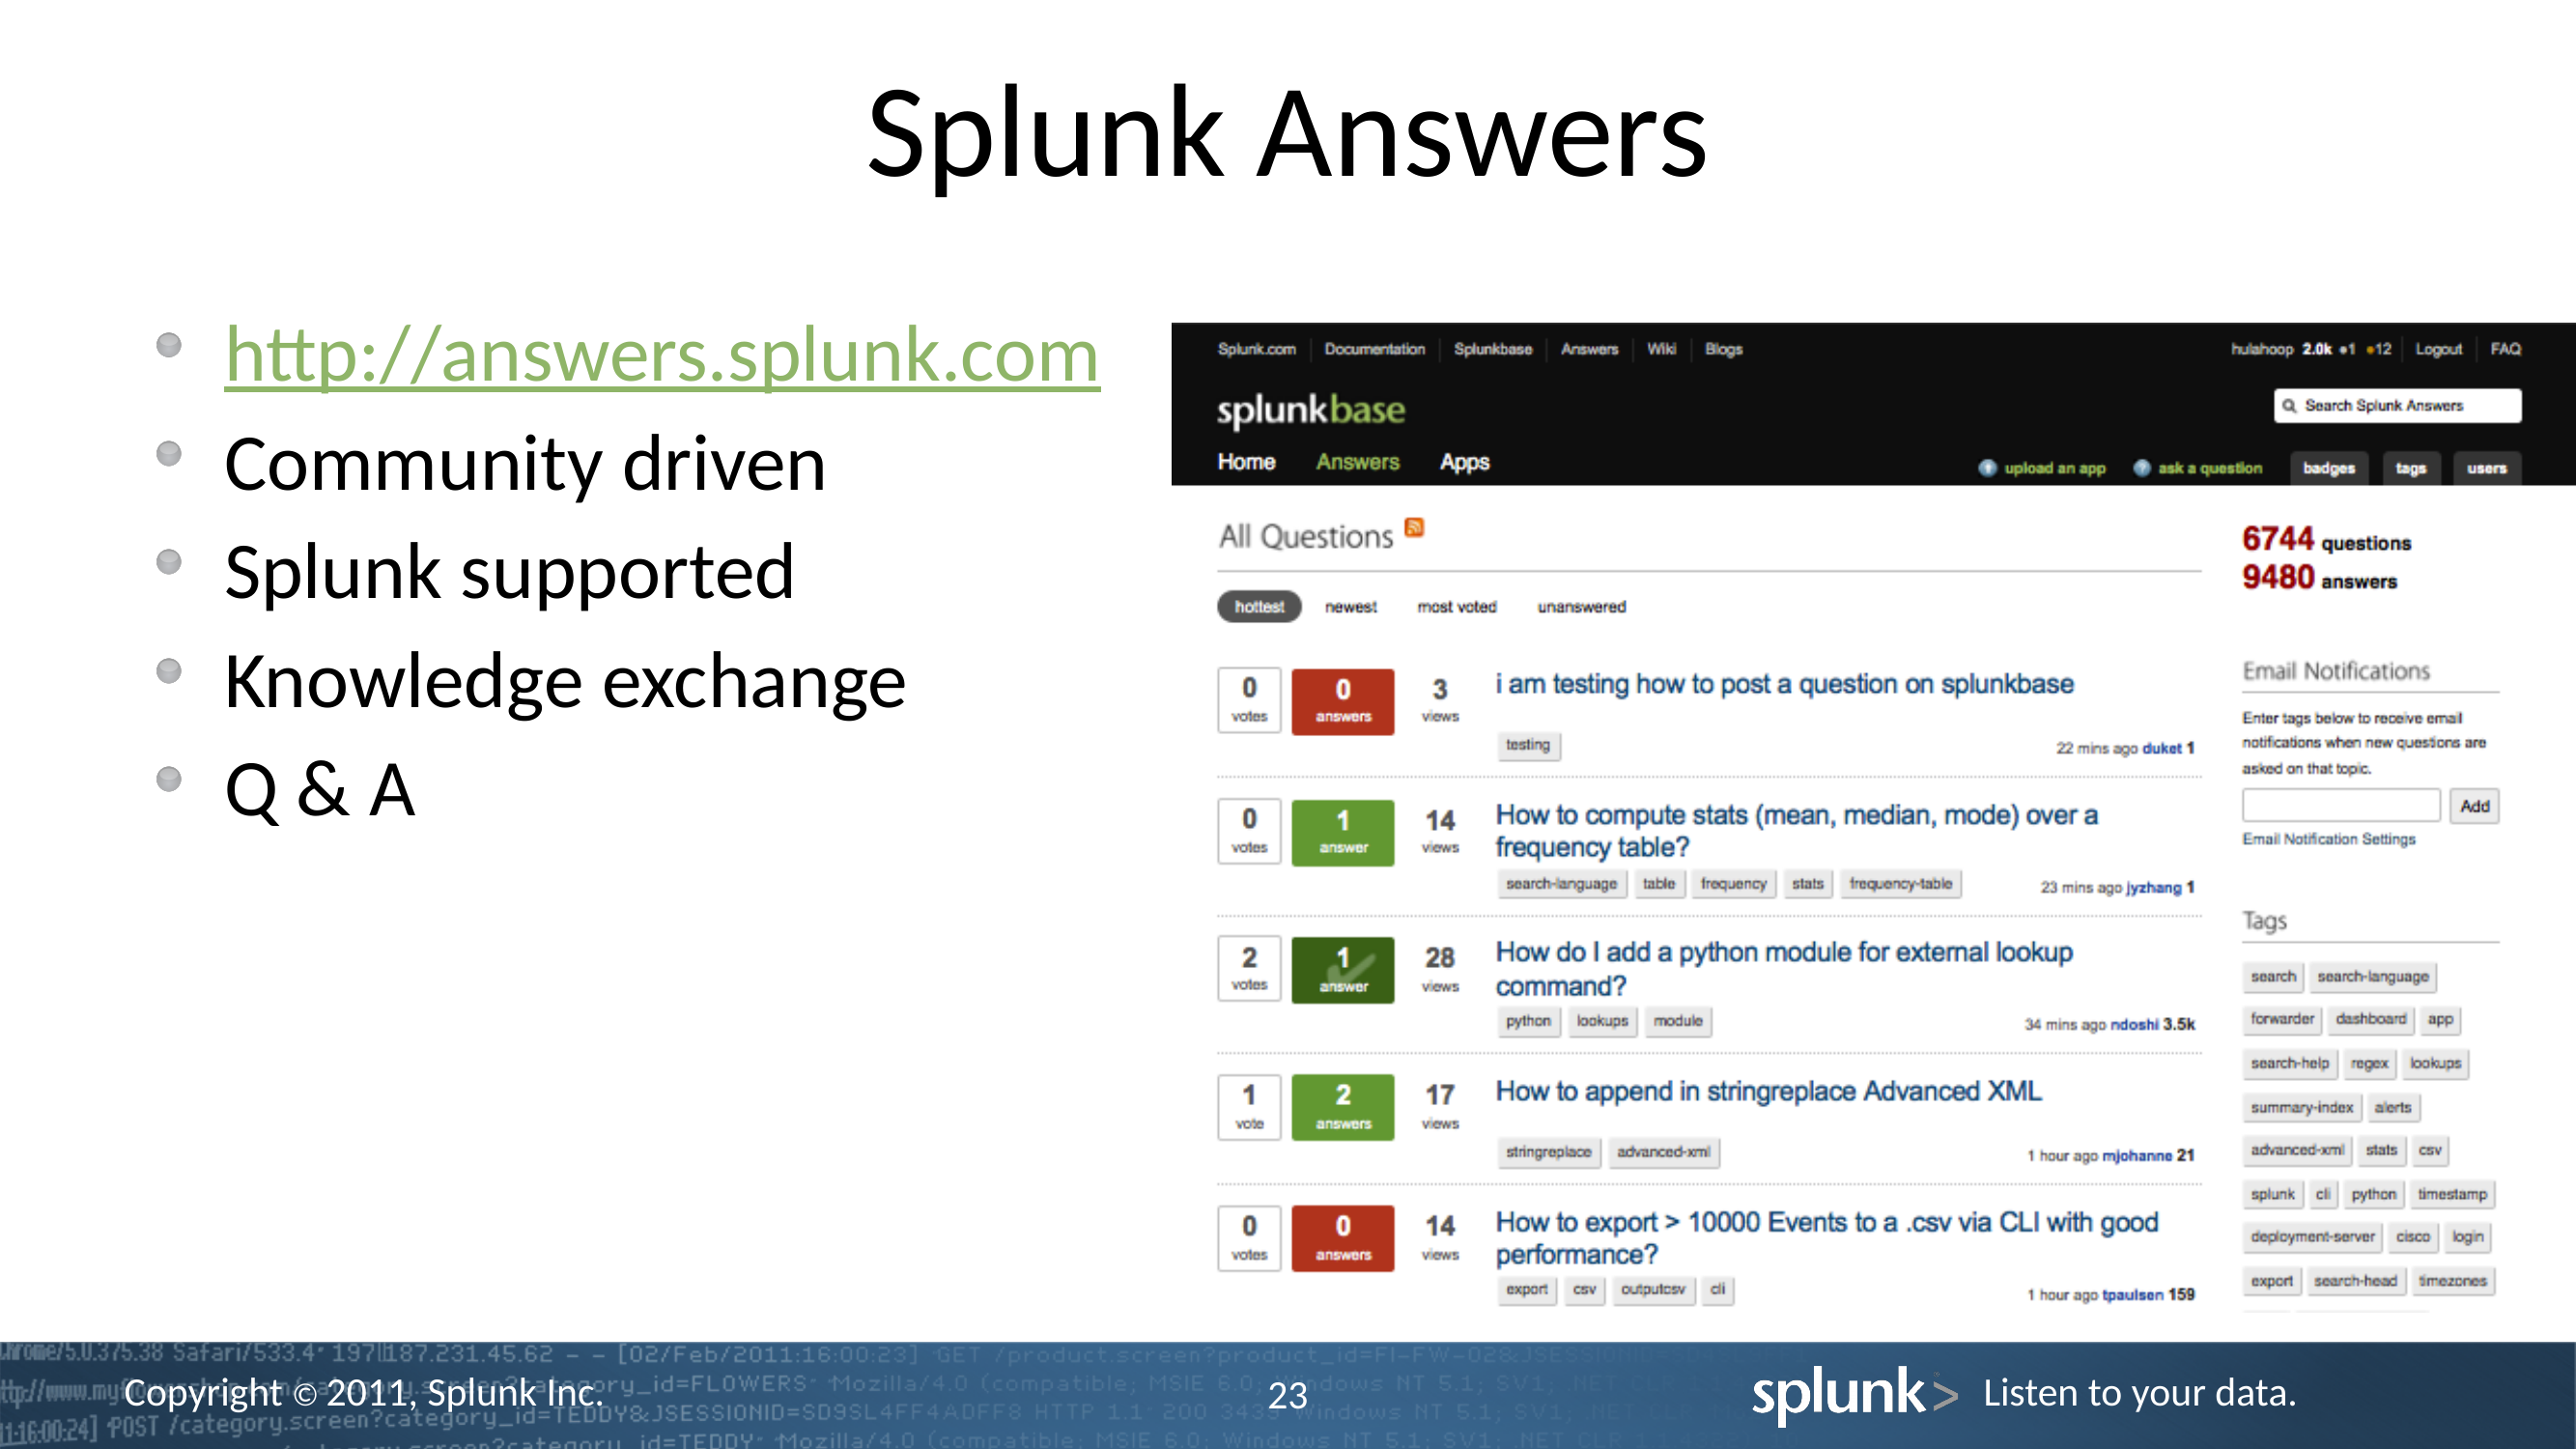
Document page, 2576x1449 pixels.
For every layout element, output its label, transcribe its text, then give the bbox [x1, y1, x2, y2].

picture [152, 652, 185, 698]
picture [152, 327, 185, 372]
list http://answers.splunk.com Community driven Splunk supported Knowledge exchange Q & A [128, 289, 2448, 1294]
picture [1172, 323, 2576, 1313]
picture [152, 543, 185, 589]
picture [0, 1342, 2576, 1449]
picture [152, 435, 185, 481]
picture [152, 760, 185, 807]
title Splunk Answers [0, 3, 2576, 244]
slide_number 23 [1233, 1356, 1343, 1430]
